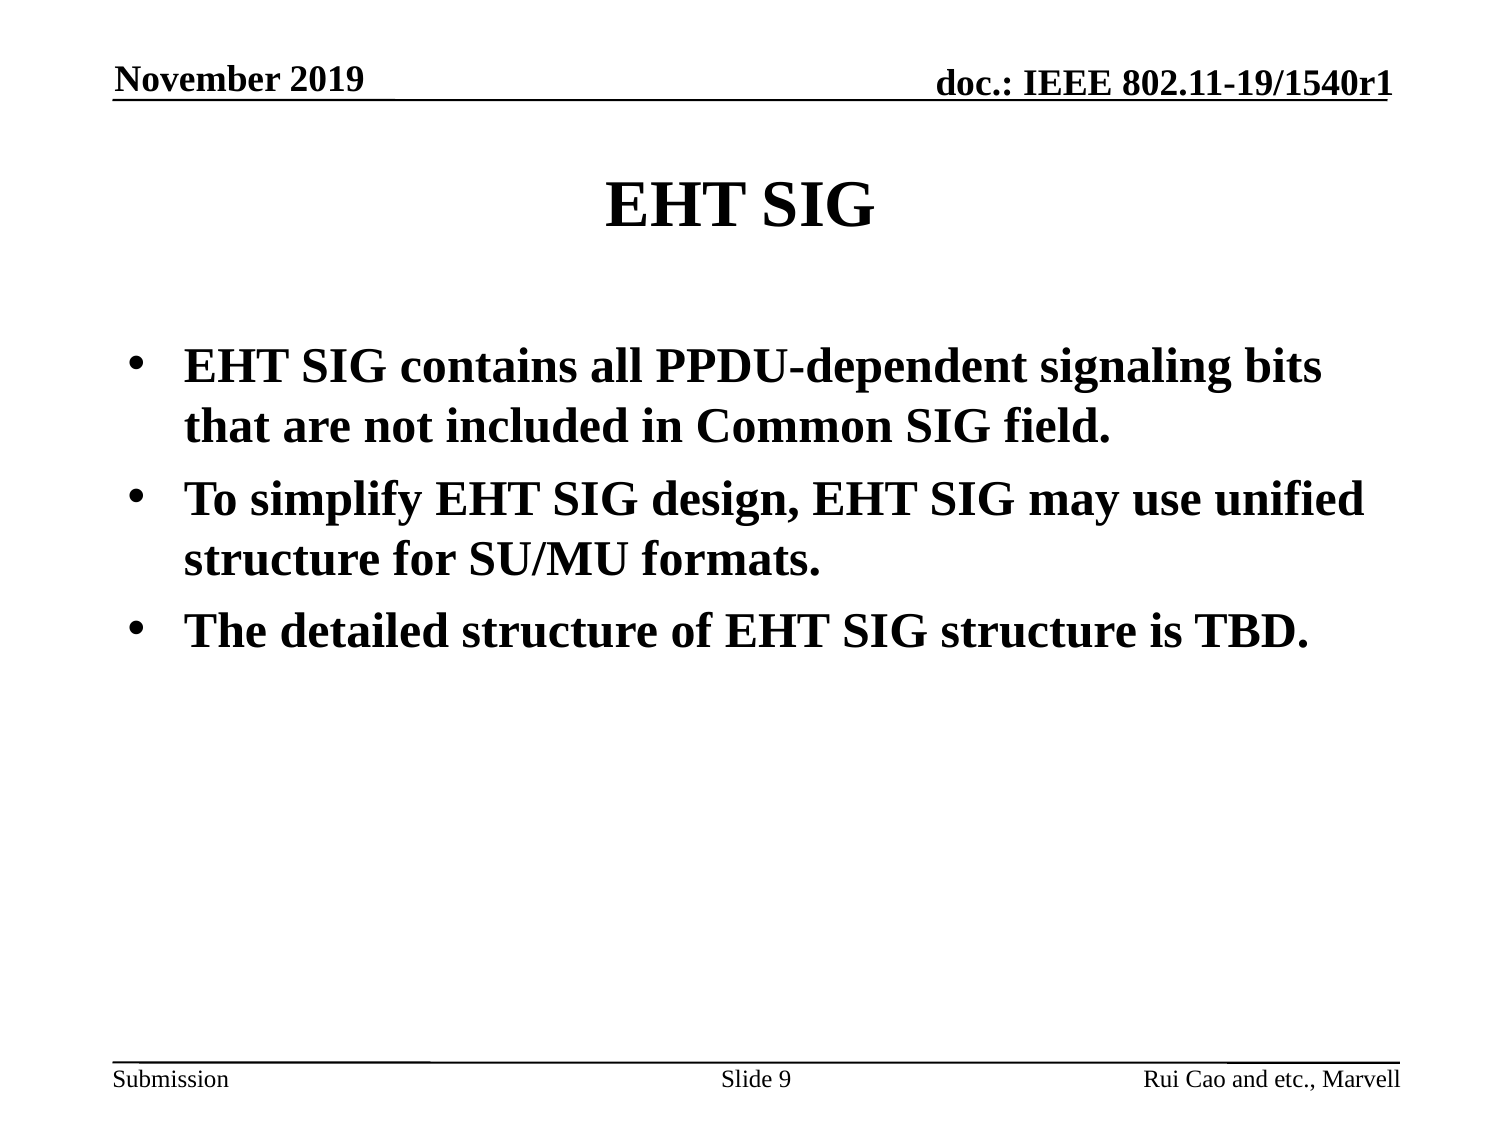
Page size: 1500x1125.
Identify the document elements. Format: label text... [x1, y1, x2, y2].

title EHT SIG [112, 112, 1388, 288]
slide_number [114, 54, 423, 100]
list EHT SIG contains all PPDU-dependent signaling bits that are not included in Common SIG field. To simplify EHT SIG design, EHT SIG may use unified structure for SU/MU formats. The detailed structure of EHT SIG structure is TBD. [112, 324, 1388, 1000]
slide_number Slide 9 [712, 1061, 800, 1123]
footer Rui Cao and etc., Marvell [878, 1061, 1402, 1093]
